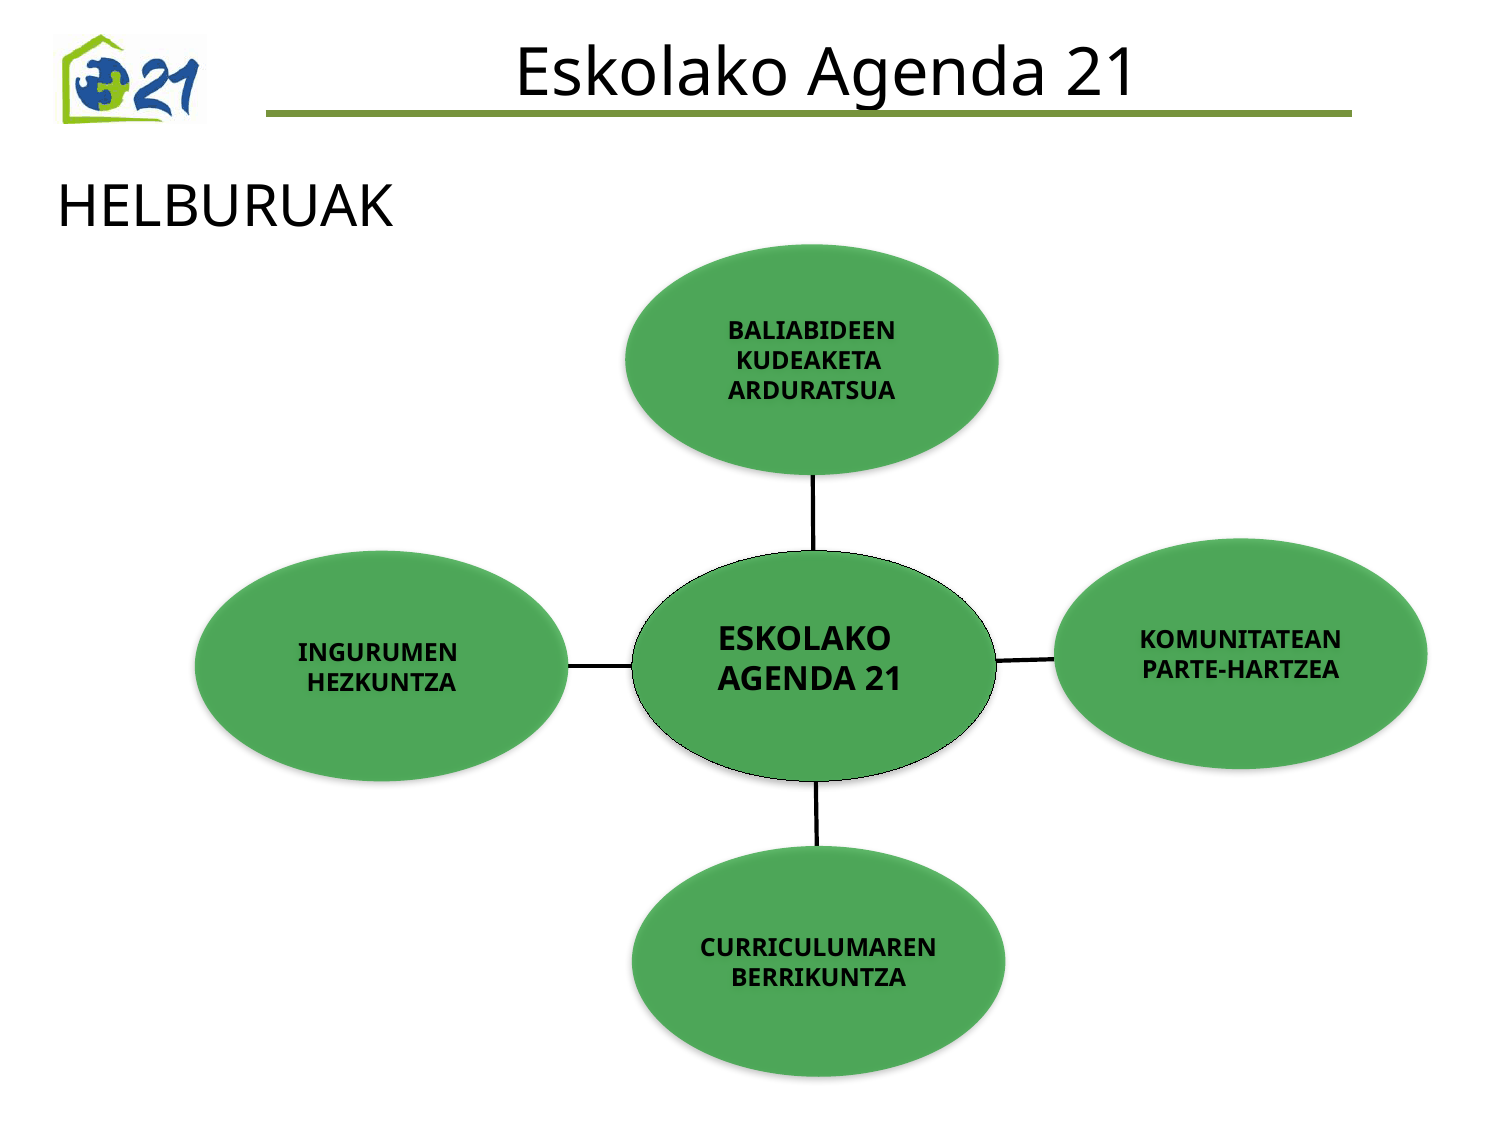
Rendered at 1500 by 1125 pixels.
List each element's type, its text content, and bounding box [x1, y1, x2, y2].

picture [52, 18, 207, 139]
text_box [194, 243, 1436, 1083]
title Eskolako Agenda 21 [242, 0, 1415, 138]
text_box HELBURUAK [41, 160, 443, 246]
